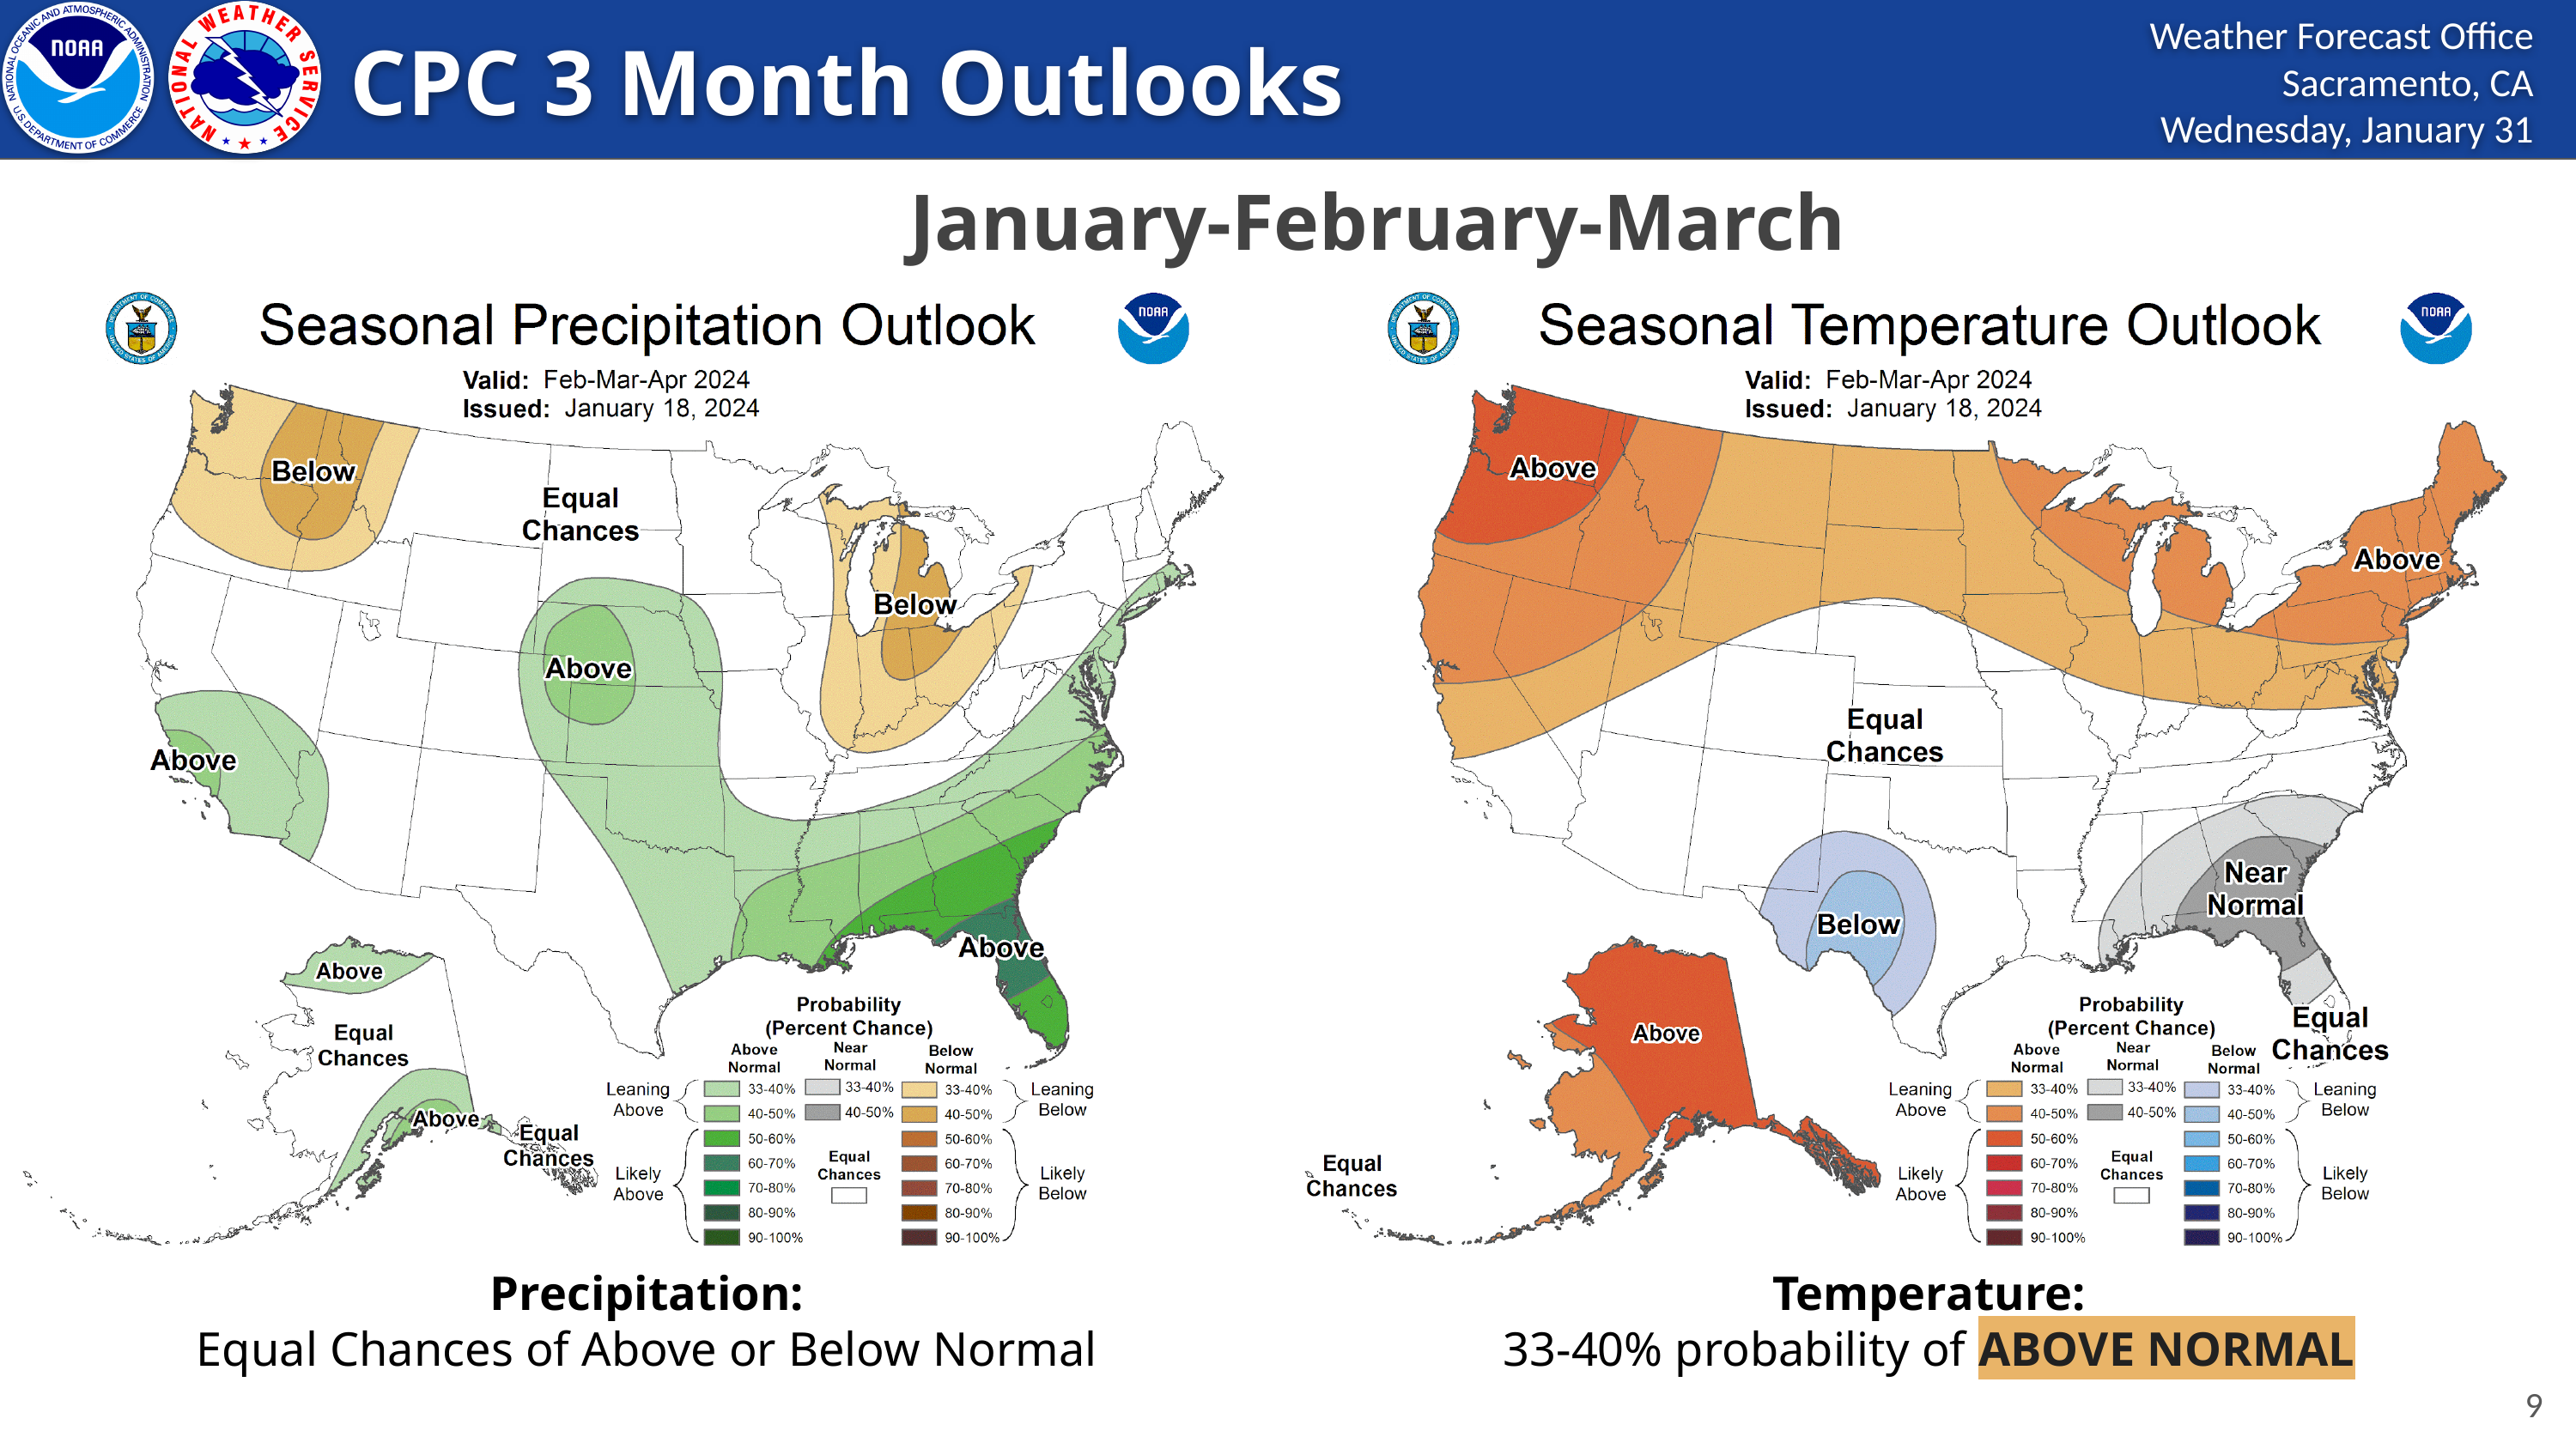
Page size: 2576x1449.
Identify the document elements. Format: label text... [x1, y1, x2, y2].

picture [21, 289, 1273, 1256]
picture [1303, 288, 2555, 1255]
text_box CPC 3 Month Outlooks [324, 0, 2069, 161]
picture [0, 1, 321, 154]
text_box Precipitation: Equal Chances of Above or Below Normal [77, 1264, 1217, 1446]
text_box January-February-March [656, 171, 2060, 285]
text_box Temperature: 33-40% probability of ABOVE NORMAL [1359, 1262, 2499, 1383]
